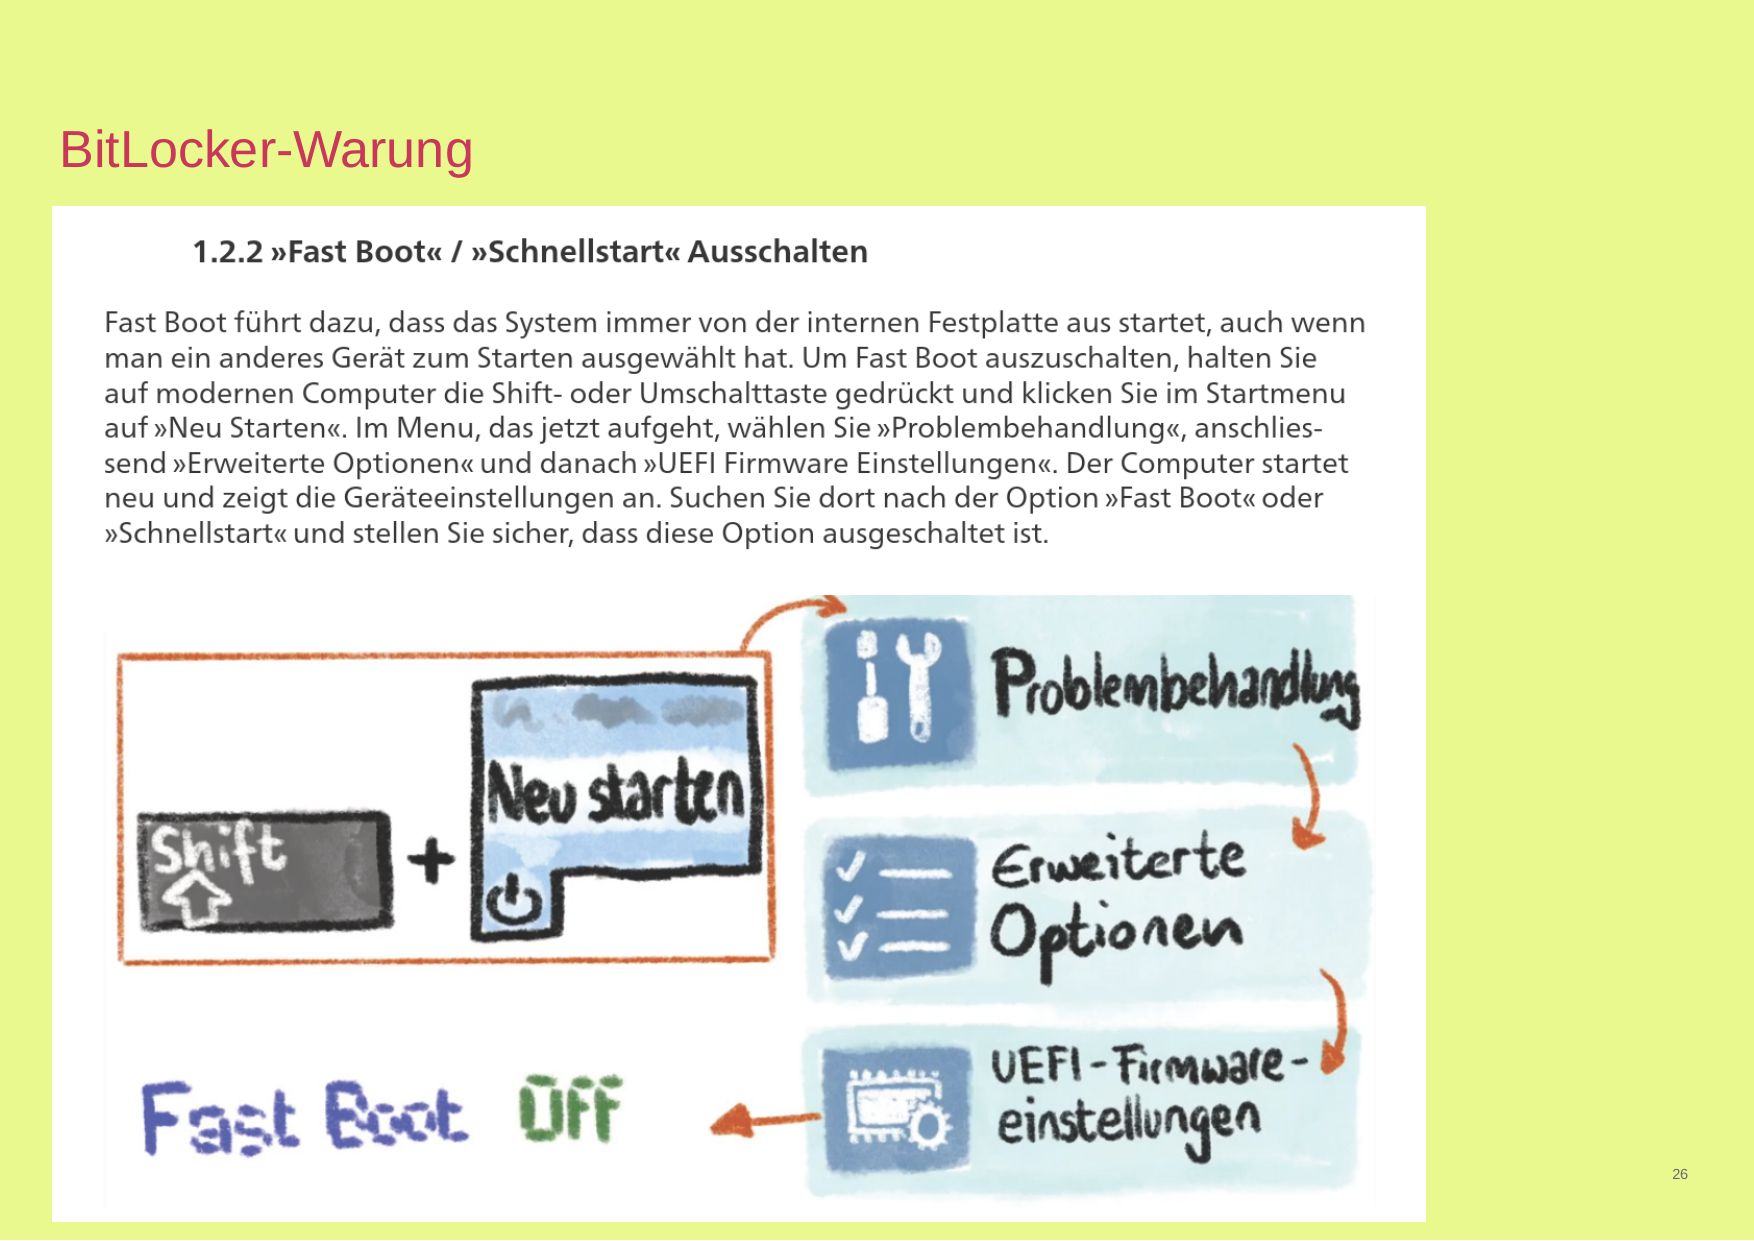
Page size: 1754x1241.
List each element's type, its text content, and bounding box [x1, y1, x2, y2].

slide_number 26 [1595, 1156, 1704, 1183]
picture [52, 206, 1426, 1222]
title BitLocker-Warung [44, 115, 1705, 183]
